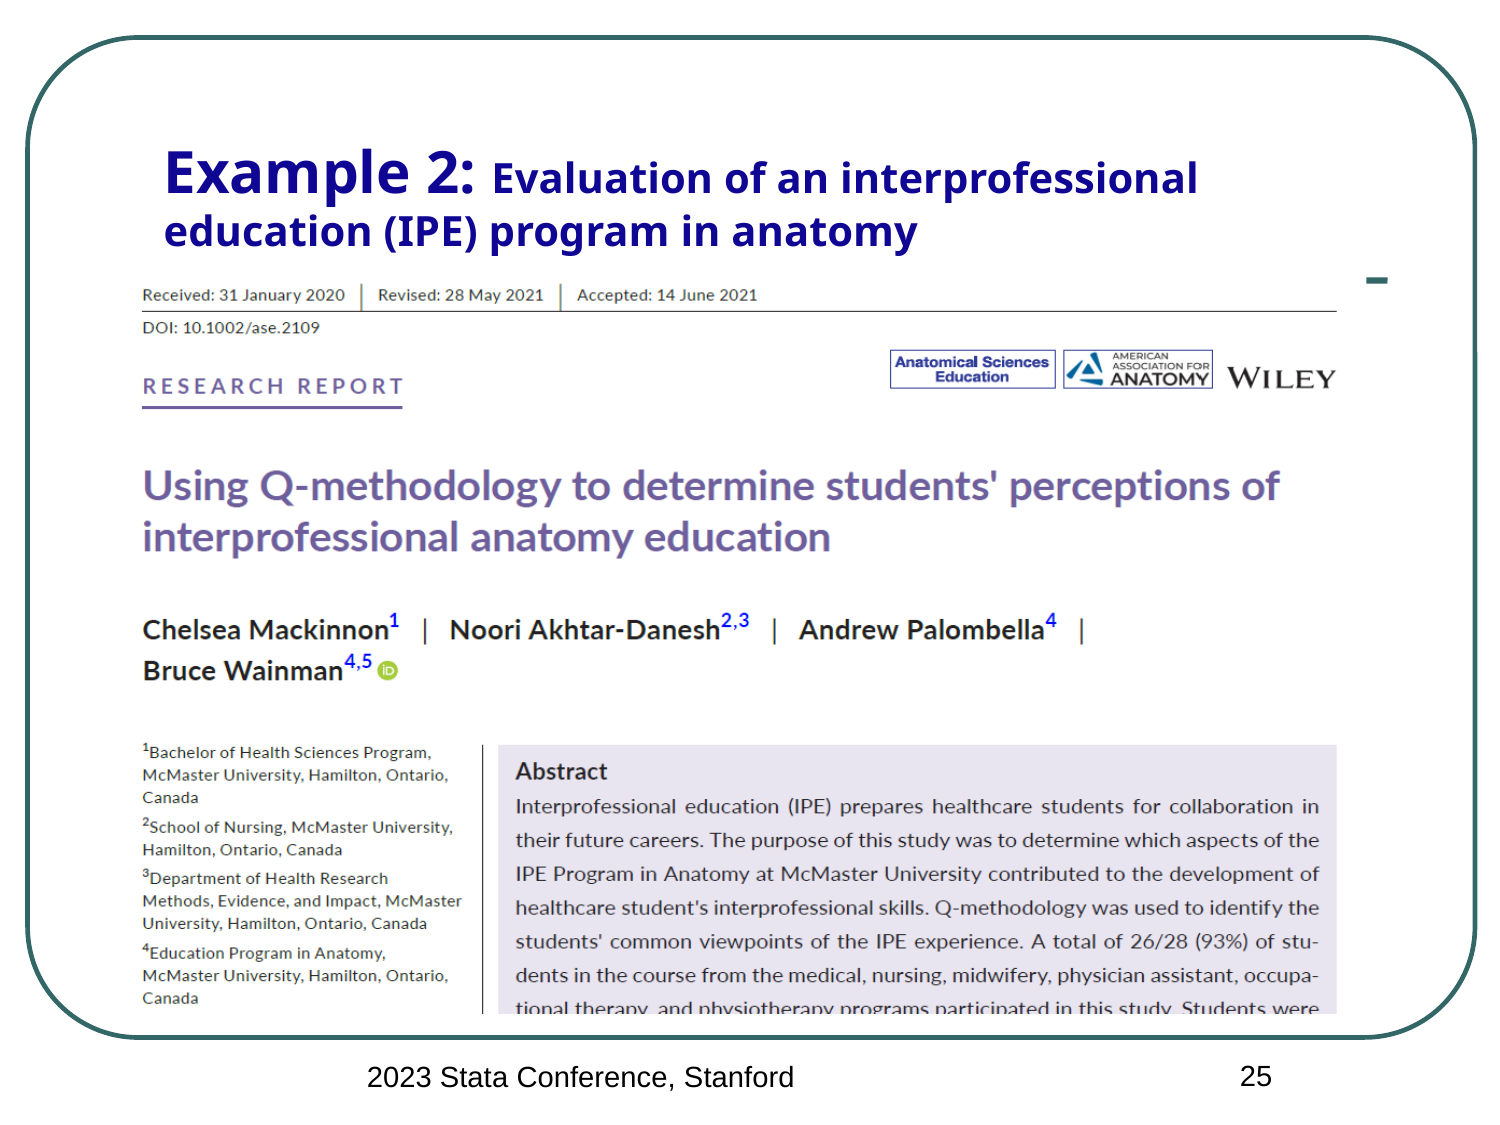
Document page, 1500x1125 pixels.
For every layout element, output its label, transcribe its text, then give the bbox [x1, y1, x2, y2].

footer 2023 Stata Conference, Stanford [137, 1050, 1025, 1125]
picture [114, 274, 1367, 1014]
title Example 2: Evaluation of an interprofessional education (IPE) program in anatomy [148, 62, 1388, 263]
slide_number 25 [1125, 1050, 1388, 1125]
